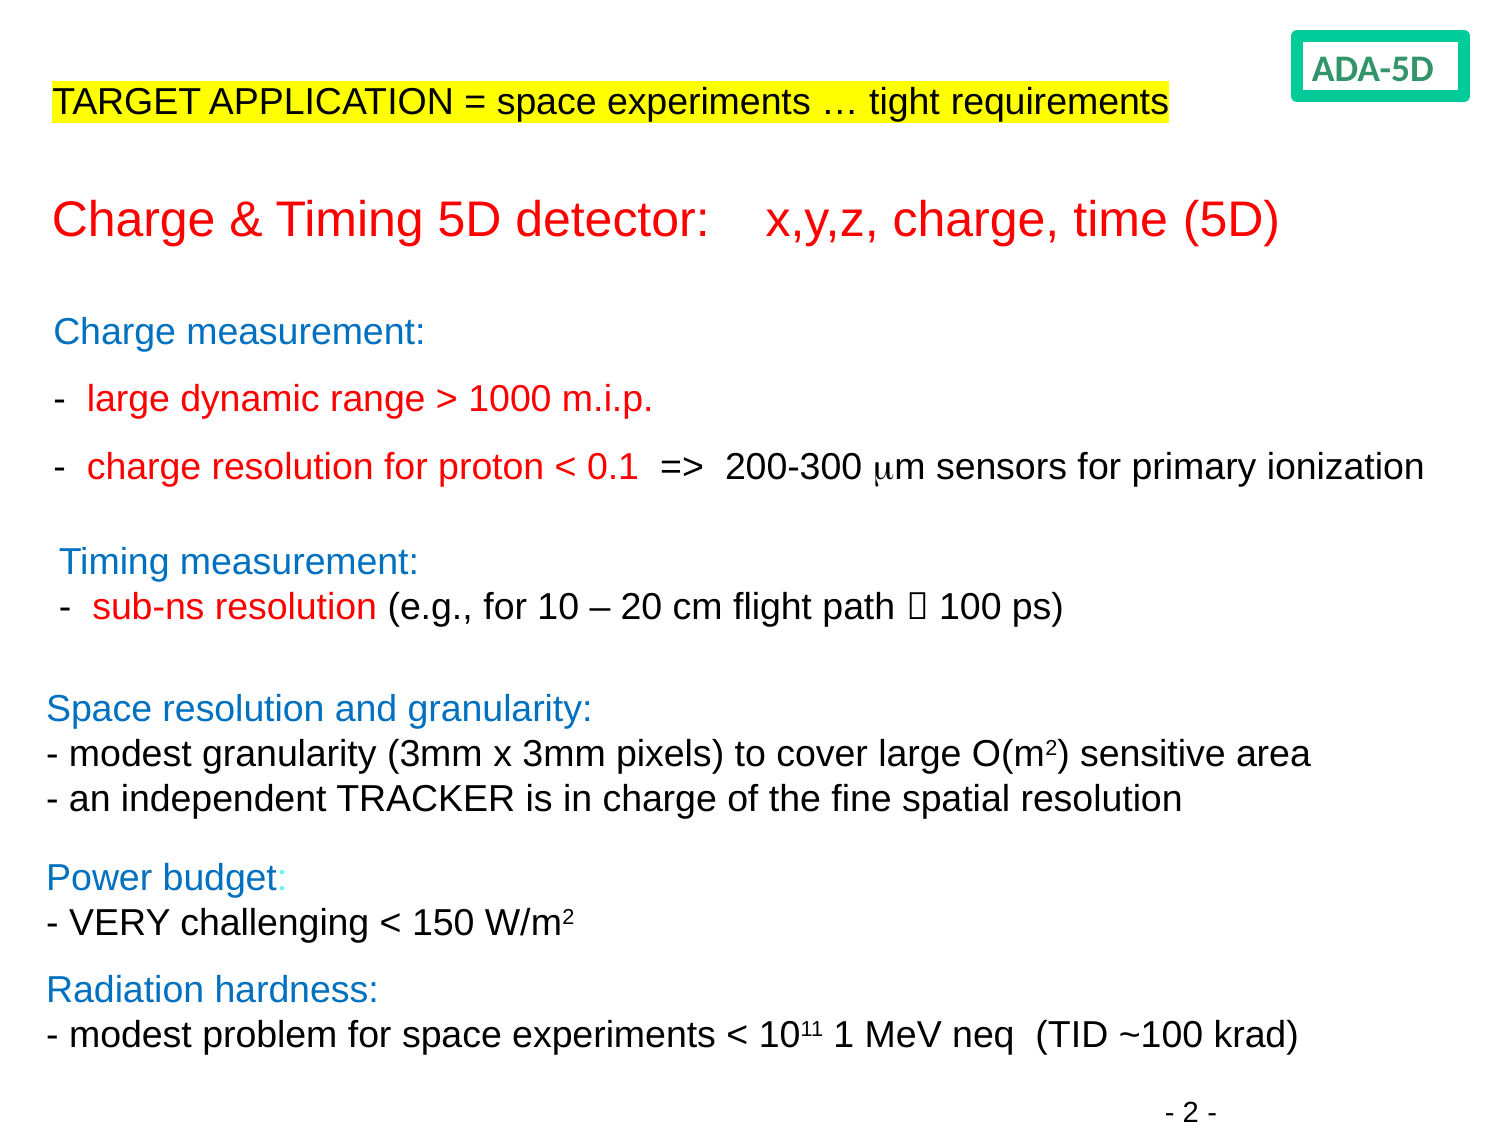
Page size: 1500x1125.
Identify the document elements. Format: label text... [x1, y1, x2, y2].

text_box Radiation hardness: - modest problem for space experiments < 1011 1 MeV neq (TID ~100 krad) [31, 957, 1436, 1063]
text_box Charge measurement: - large dynamic range > 1000 m.i.p. - charge resolution for proton < 0.1 => 200-300 mm sensors for primary ionization [38, 299, 1440, 495]
text_box TARGET APPLICATION = space experiments … tight requirements [37, 70, 1185, 130]
text_box Timing measurement: - sub-ns resolution (e.g., for 10 – 20 cm flight path  100 ps) [43, 529, 1079, 676]
text_box Power budget: - VERY challenging < 150 W/m2 [31, 845, 1321, 951]
text_box Space resolution and granularity: - modest granularity (3mm x 3mm pixels) to cover large O(m2) sensitive area - an independent TRACKER is in charge of the fine spatial resolution [31, 676, 1389, 827]
slide_number - 2 - [1149, 1085, 1500, 1125]
text_box ADA-5D [1297, 36, 1465, 96]
text_box Charge & Timing 5D detector: x,y,z, charge, time (5D) [37, 178, 1296, 254]
